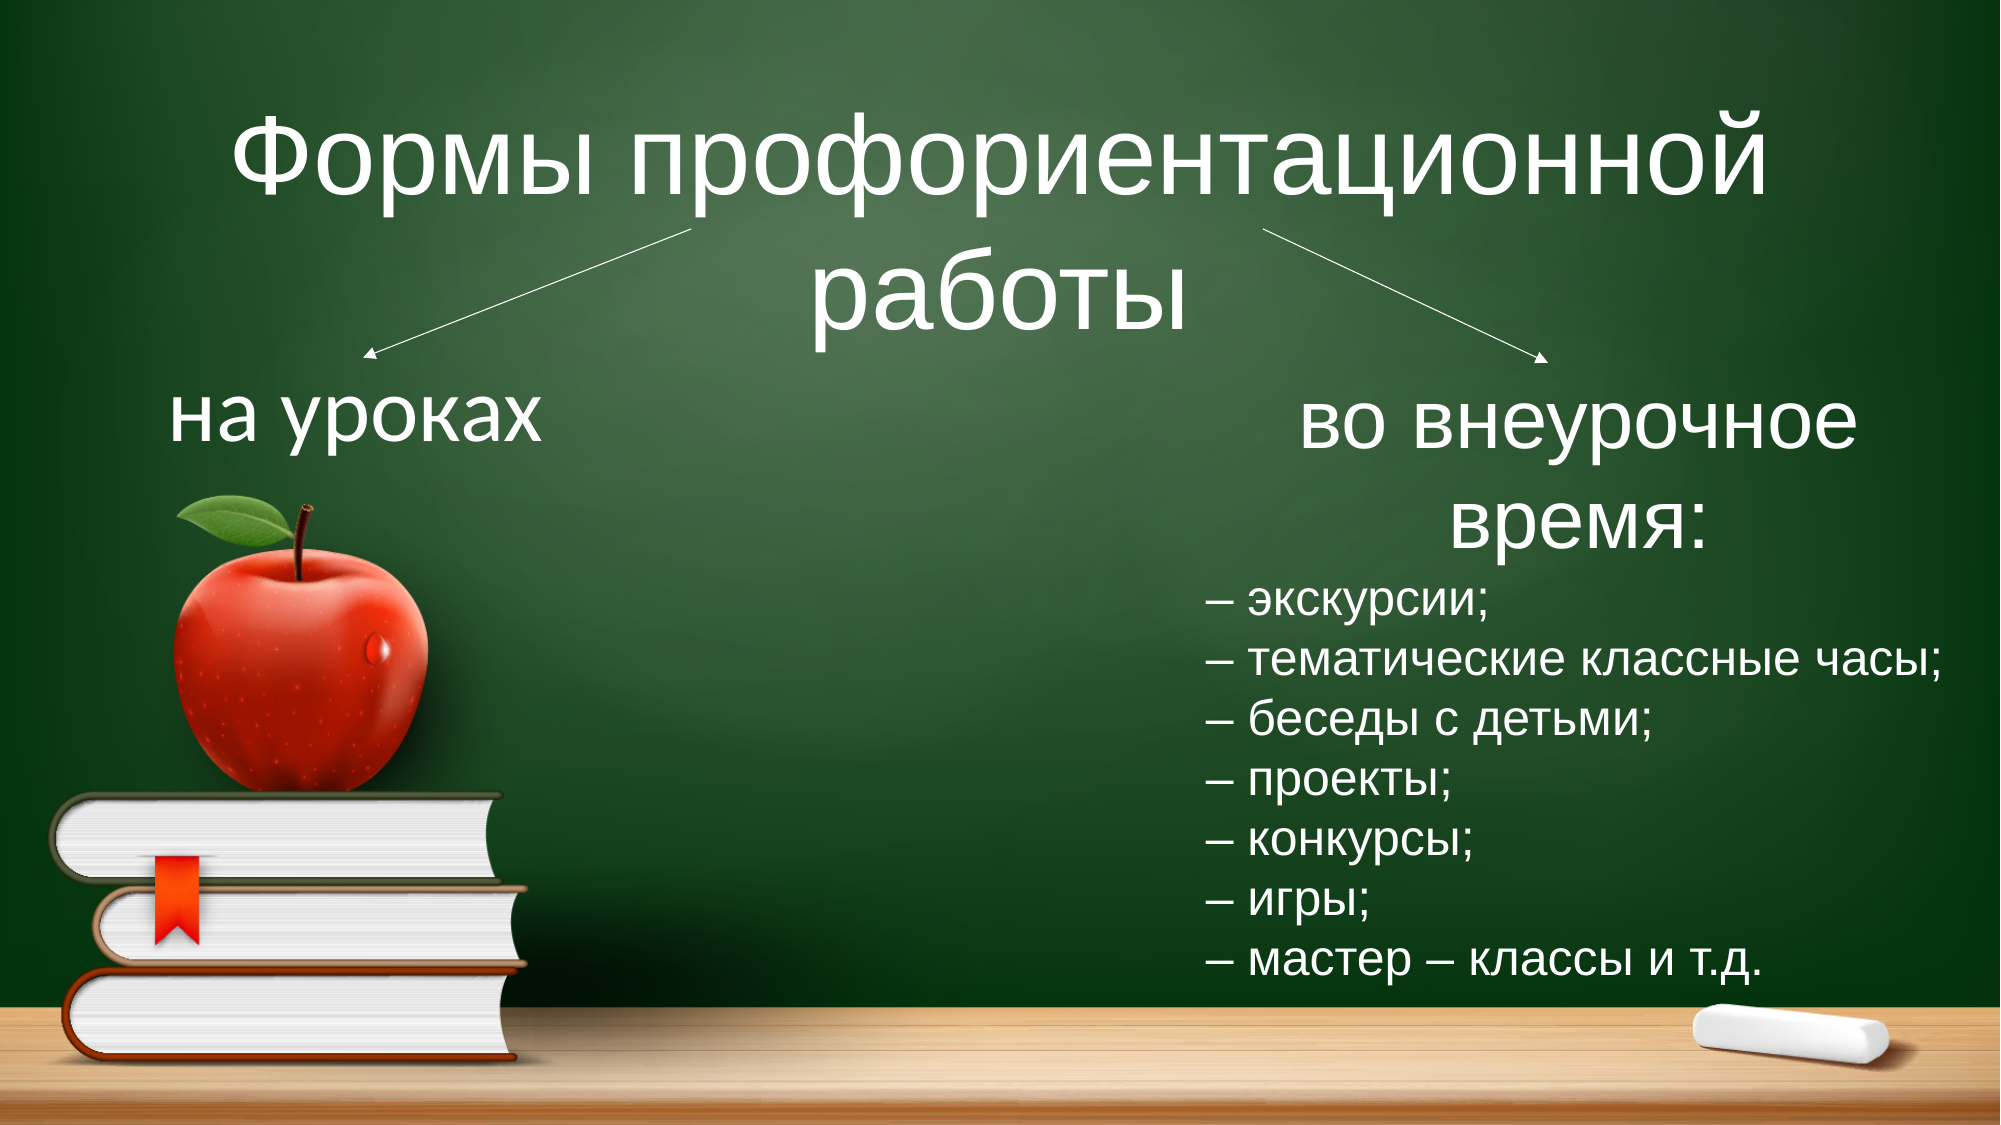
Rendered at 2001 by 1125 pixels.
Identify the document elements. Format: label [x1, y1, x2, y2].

text_box [1262, 228, 1548, 363]
text_box [363, 228, 692, 358]
picture [0, 0, 2000, 1125]
